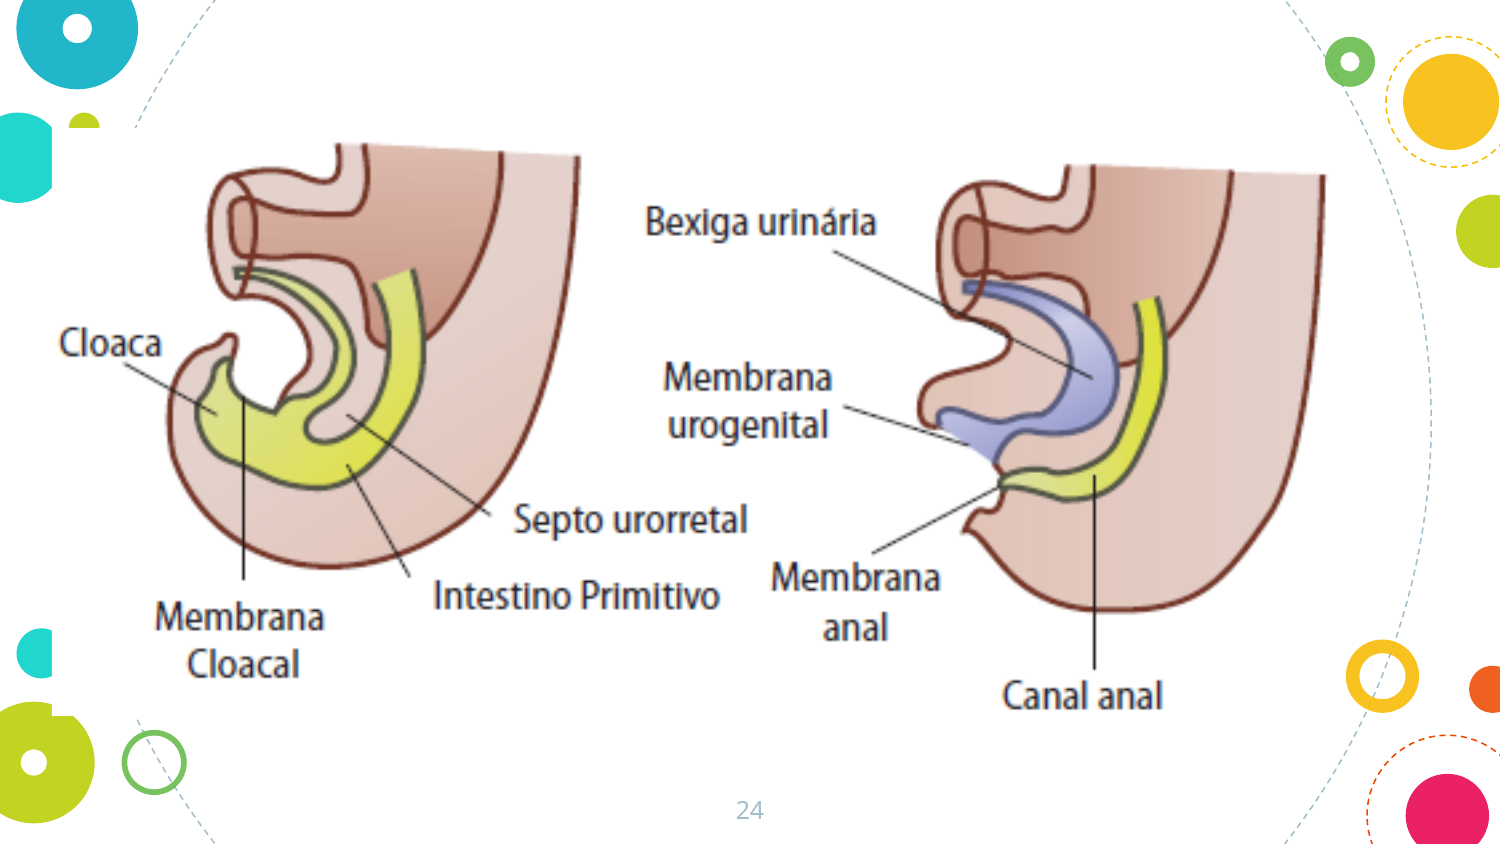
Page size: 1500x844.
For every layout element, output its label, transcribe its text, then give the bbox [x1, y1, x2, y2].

slide_number 24 [711, 779, 789, 844]
picture [51, 128, 1332, 716]
